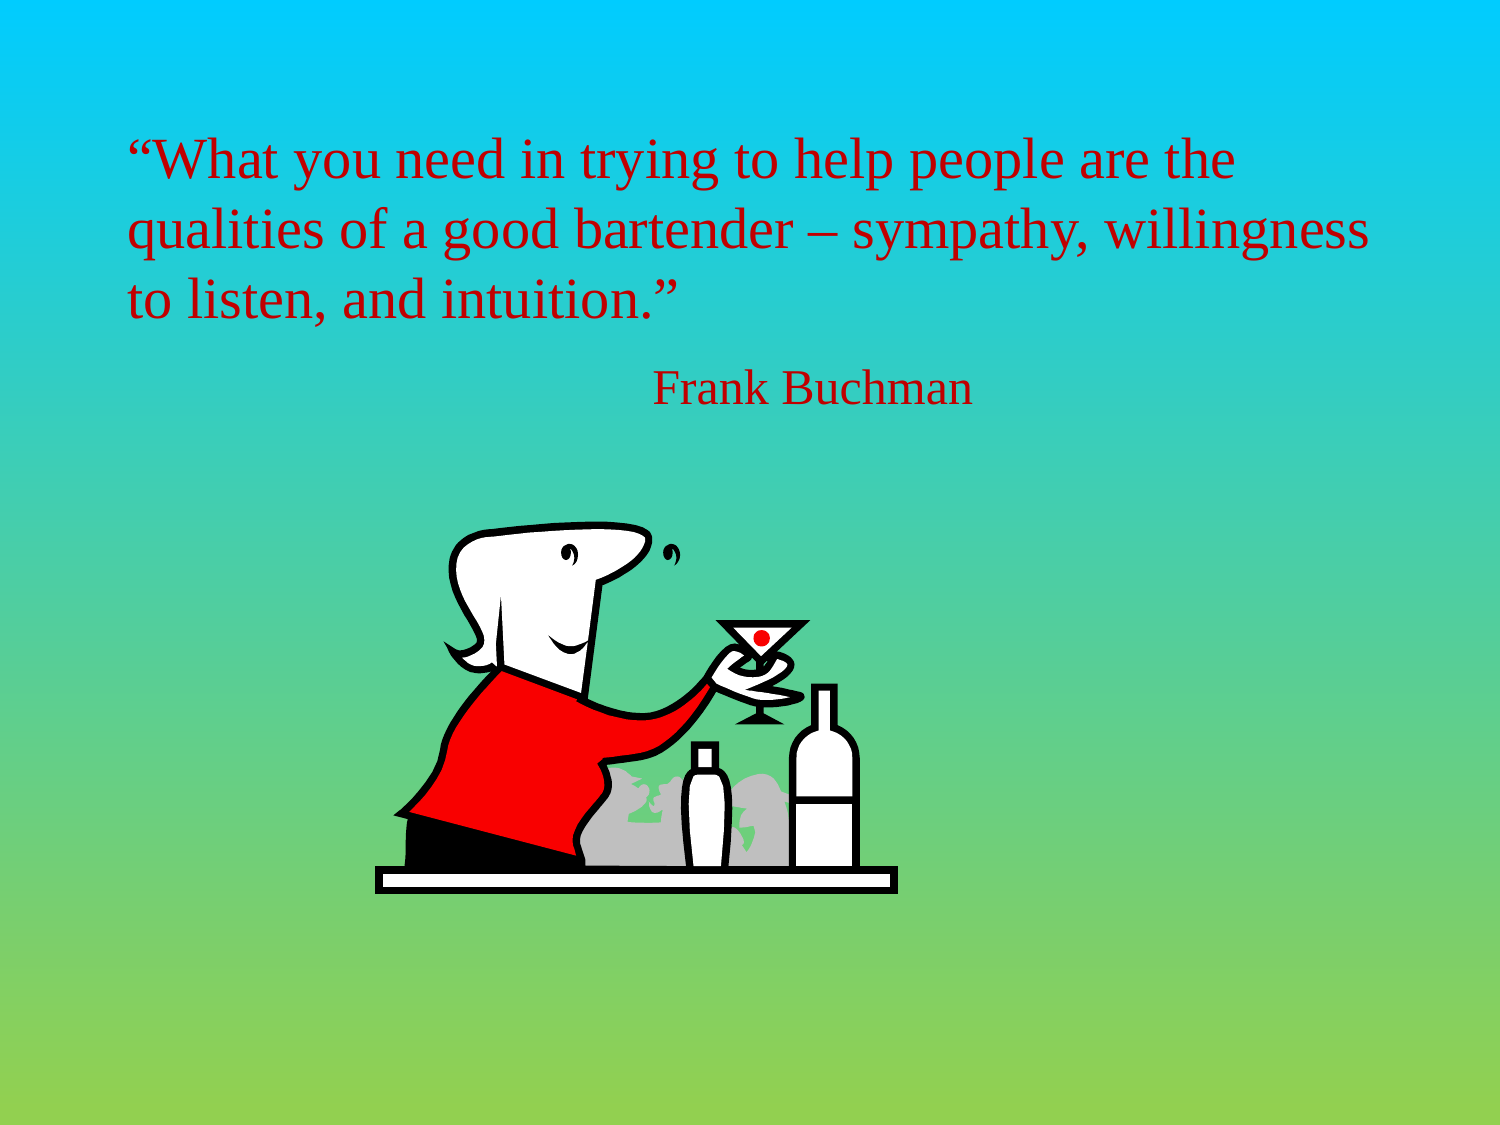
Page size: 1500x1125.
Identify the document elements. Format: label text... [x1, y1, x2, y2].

picture [374, 512, 899, 895]
text_box “What you need in trying to help people are the qualities of a good bartender – sympathy, willingness to listen, and intuition.” Frank Buchman [112, 112, 1438, 423]
